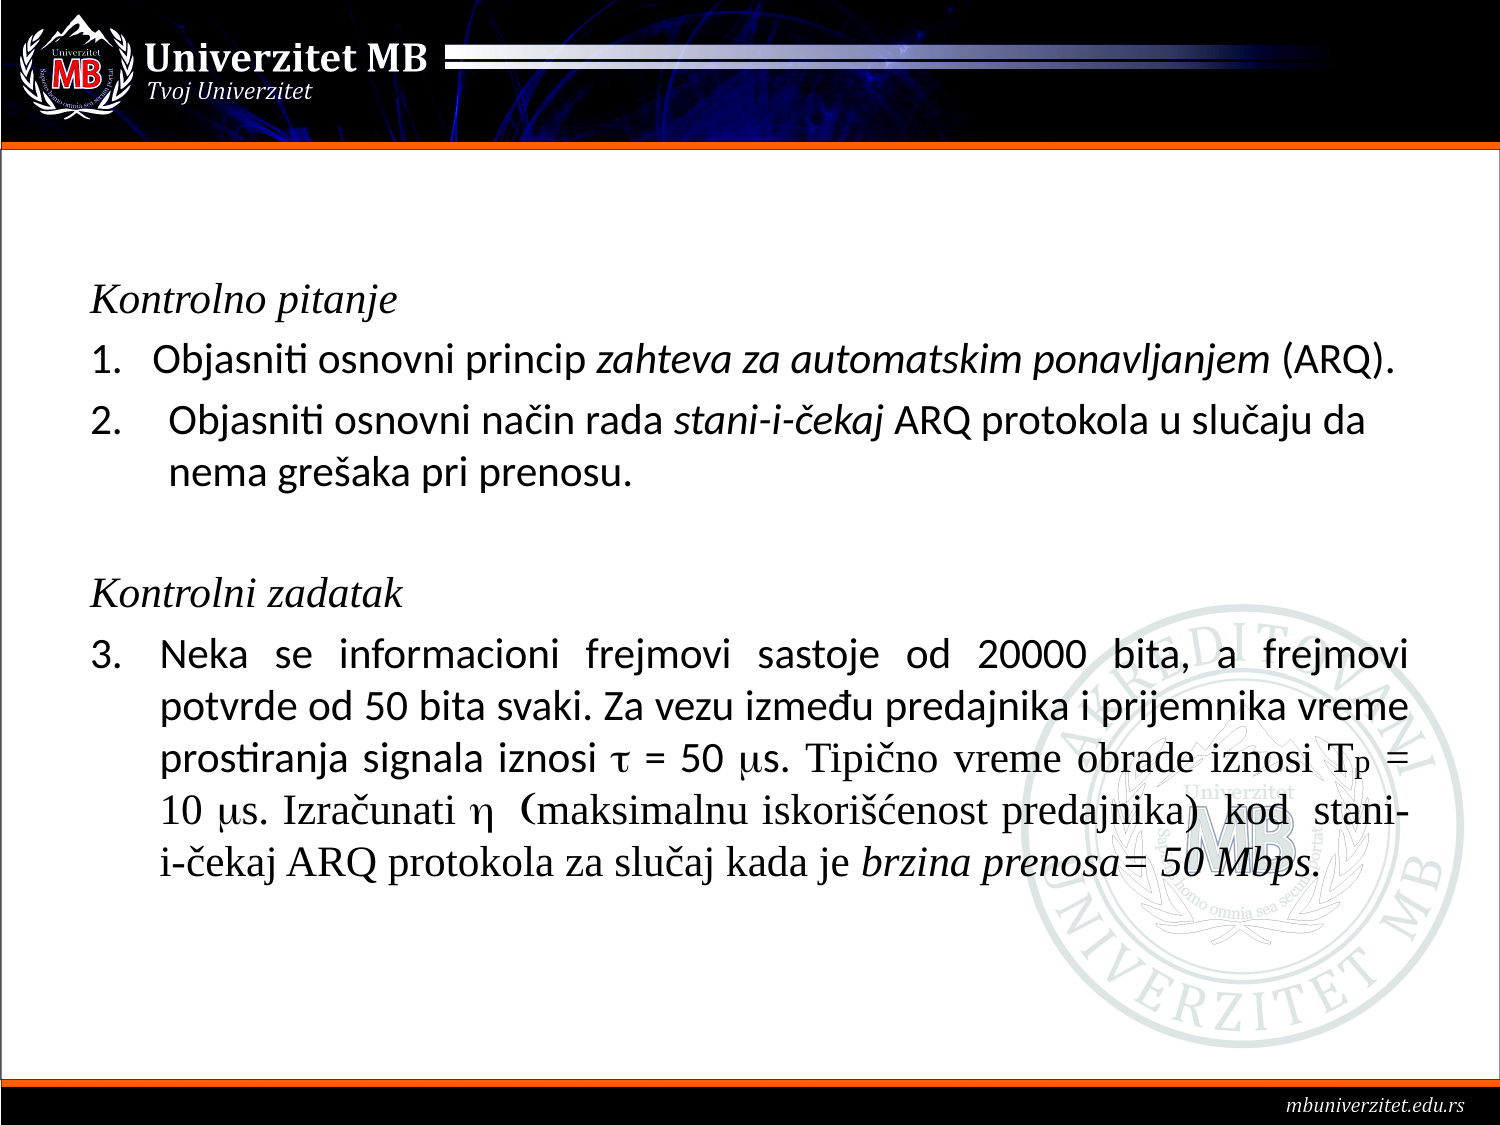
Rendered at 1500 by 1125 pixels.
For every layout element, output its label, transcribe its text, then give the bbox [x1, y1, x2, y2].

list Kontrolno pitanje 1. Objasniti osnovni princip zahteva za automatskim ponavljanjem (ARQ). Objasniti osnovni način rada stani-i-čekaj ARQ protokola u slučaju da nema grešaka pri prenosu. Kontrolni zadatak Neka se informacioni frejmovi sastoje od 20000 bita, a frejmovi potvrde od 50 bita svaki. Za vezu između predajnika i prijemnika vreme prostiranja signala iznosi  = 50 s. Tipično vreme obrade iznosi Tp = 10 s. Izračunati h (maksimalnu iskorišćenost predajnika) kod stani-i-čekaj ARQ protokola za slučaj kada je brzina prenosa= 50 Mbps. [75, 262, 1425, 1005]
picture [0, 0, 1500, 1125]
